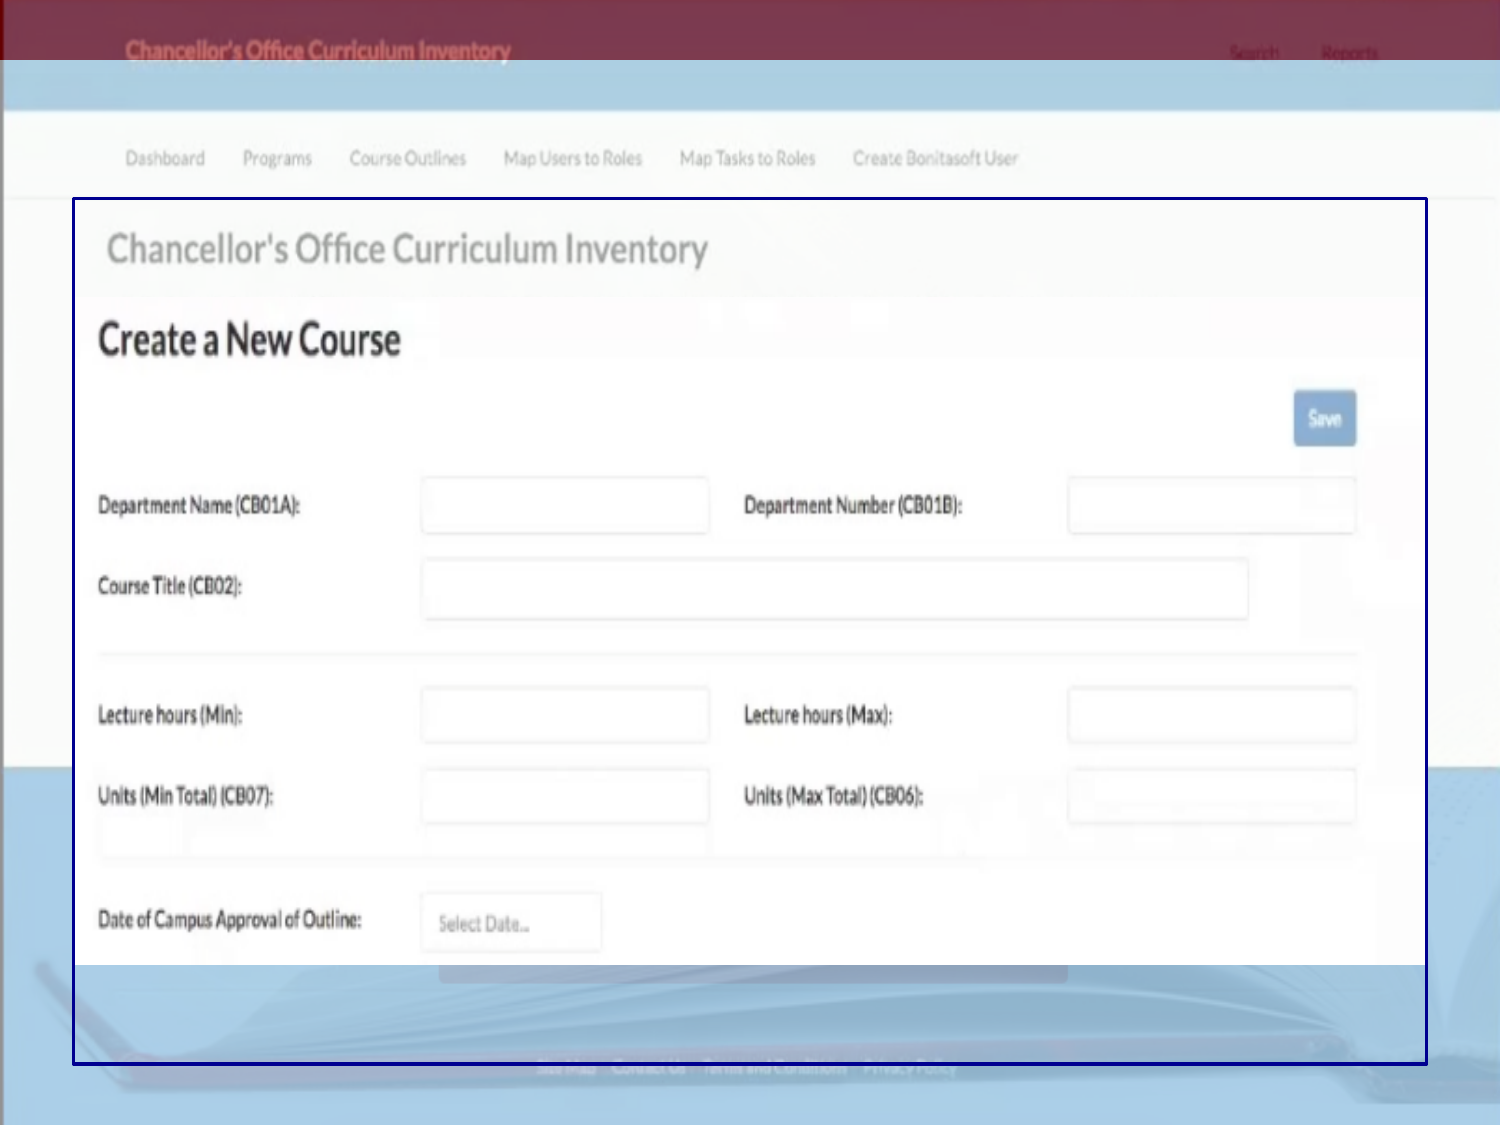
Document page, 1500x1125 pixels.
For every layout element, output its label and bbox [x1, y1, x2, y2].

list [74, 199, 1426, 1063]
picture [0, 0, 1500, 1125]
